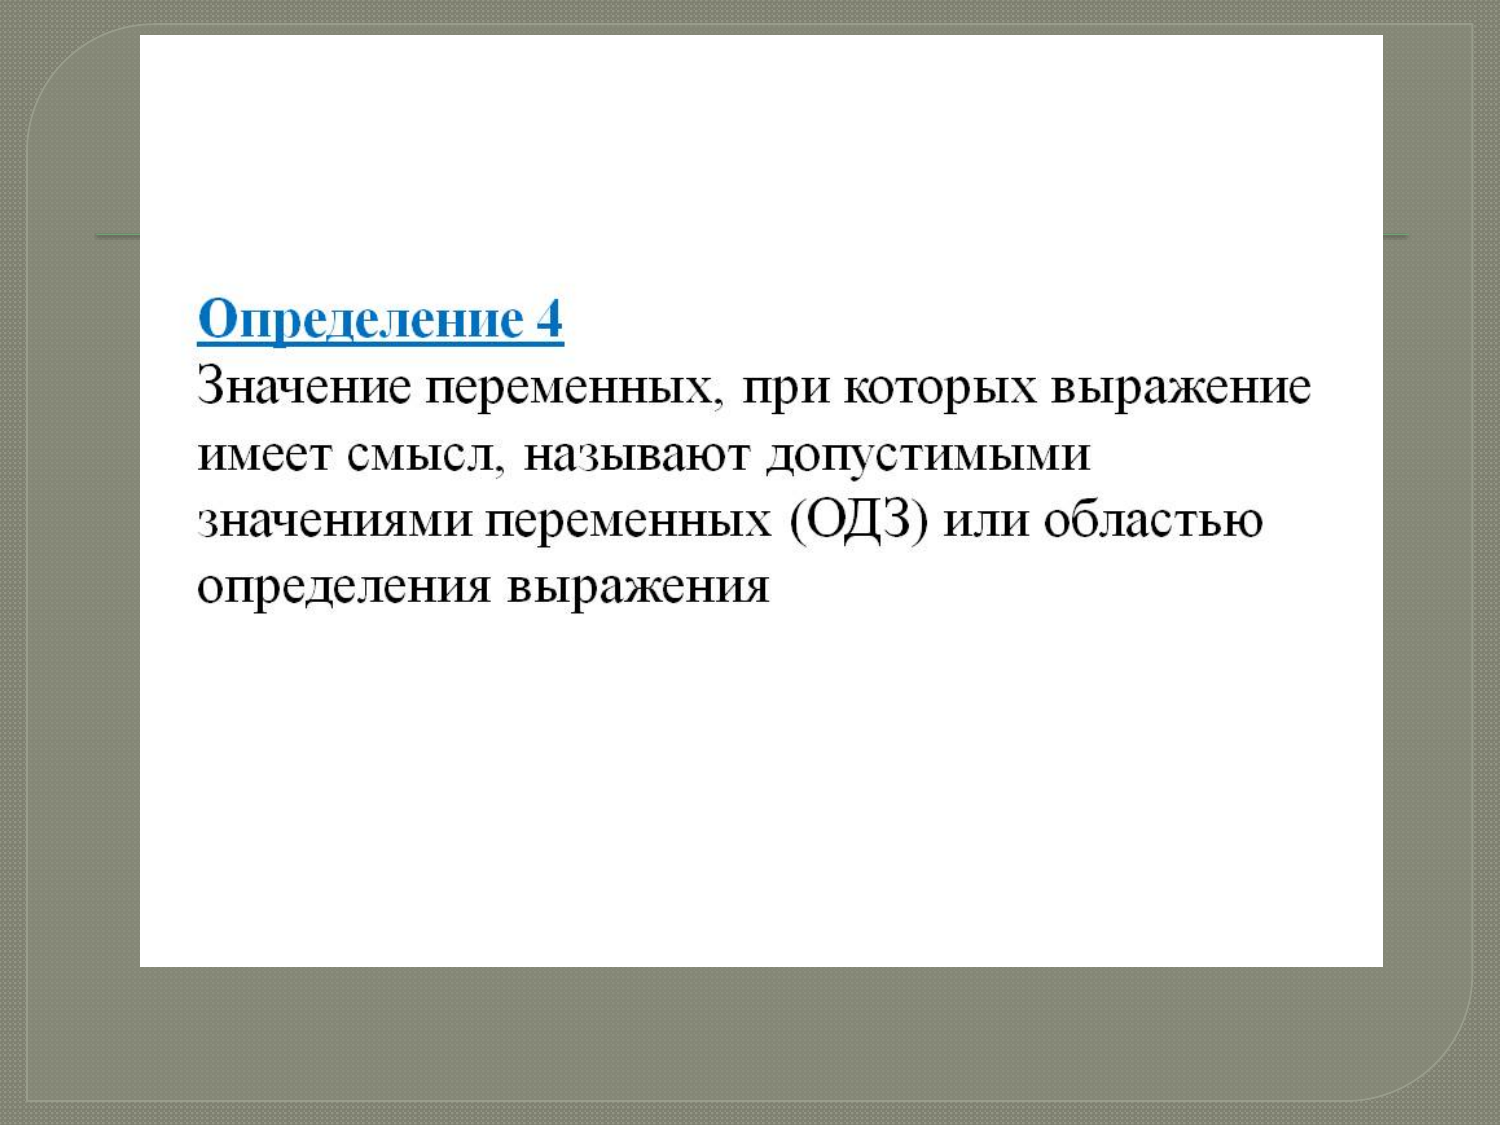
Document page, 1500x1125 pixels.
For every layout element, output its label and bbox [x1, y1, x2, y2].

list [140, 34, 1384, 967]
